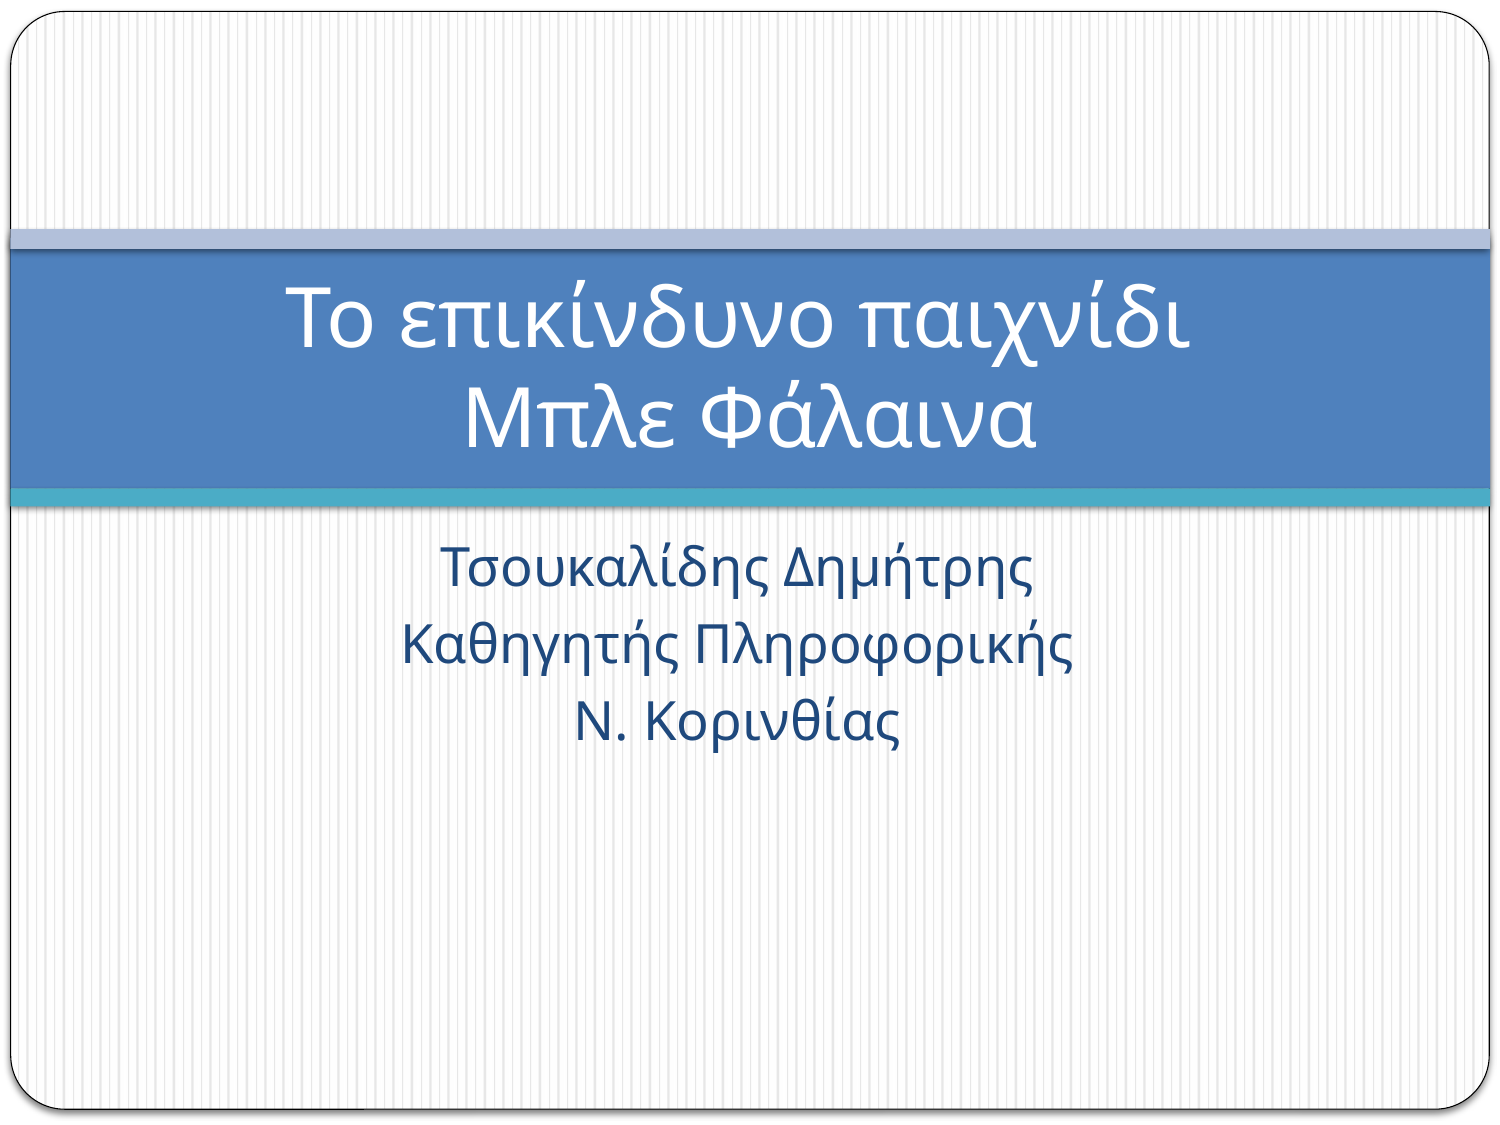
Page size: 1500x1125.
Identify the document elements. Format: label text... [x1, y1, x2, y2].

title Το επικίνδυνο παιχνίδι Μπλε Φάλαινα [75, 247, 1425, 489]
subtitle Τσουκαλίδης Δημήτρης Καθηγητής Πληροφορικής Ν. Κορινθίας [212, 525, 1263, 788]
